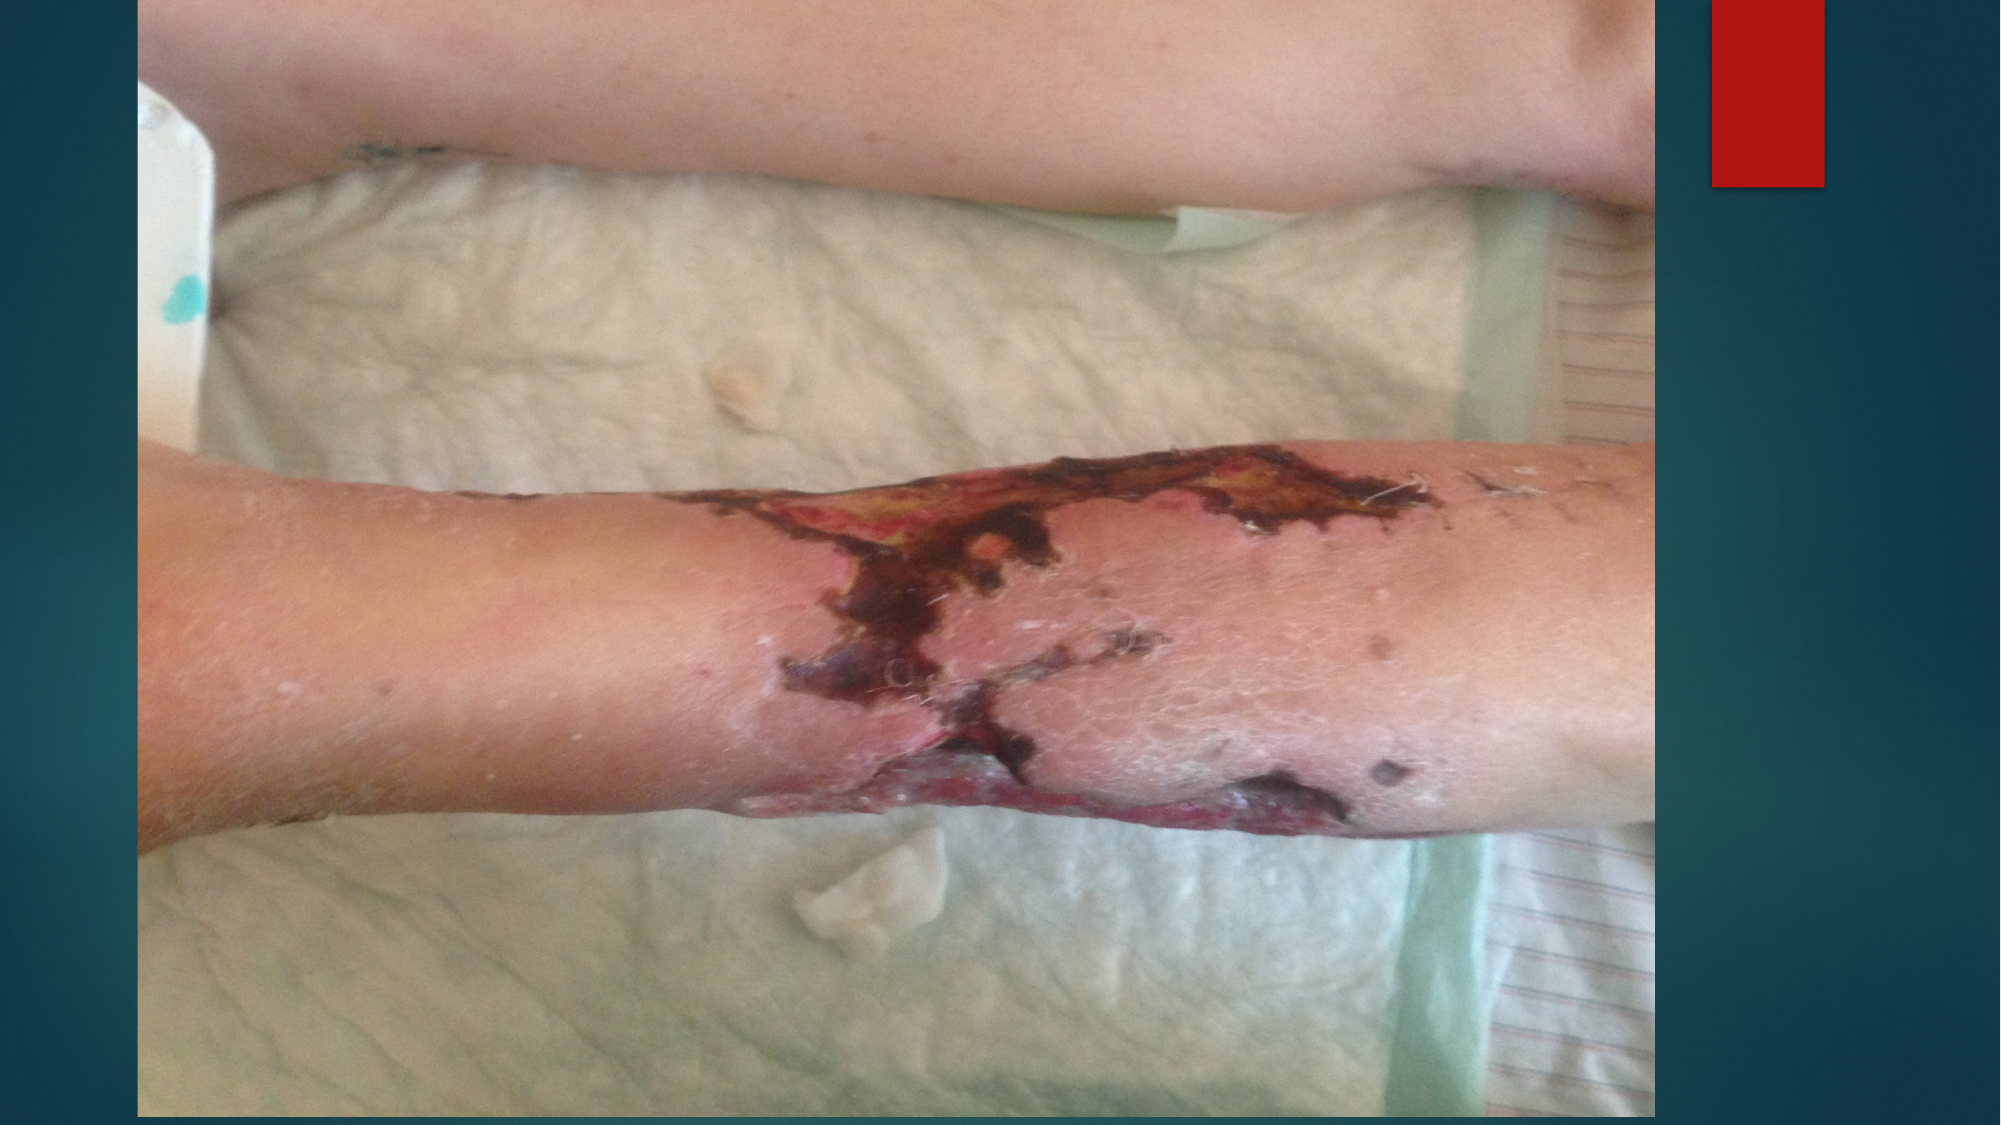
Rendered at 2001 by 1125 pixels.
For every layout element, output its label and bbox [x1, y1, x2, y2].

picture [0, 0, 1656, 1125]
